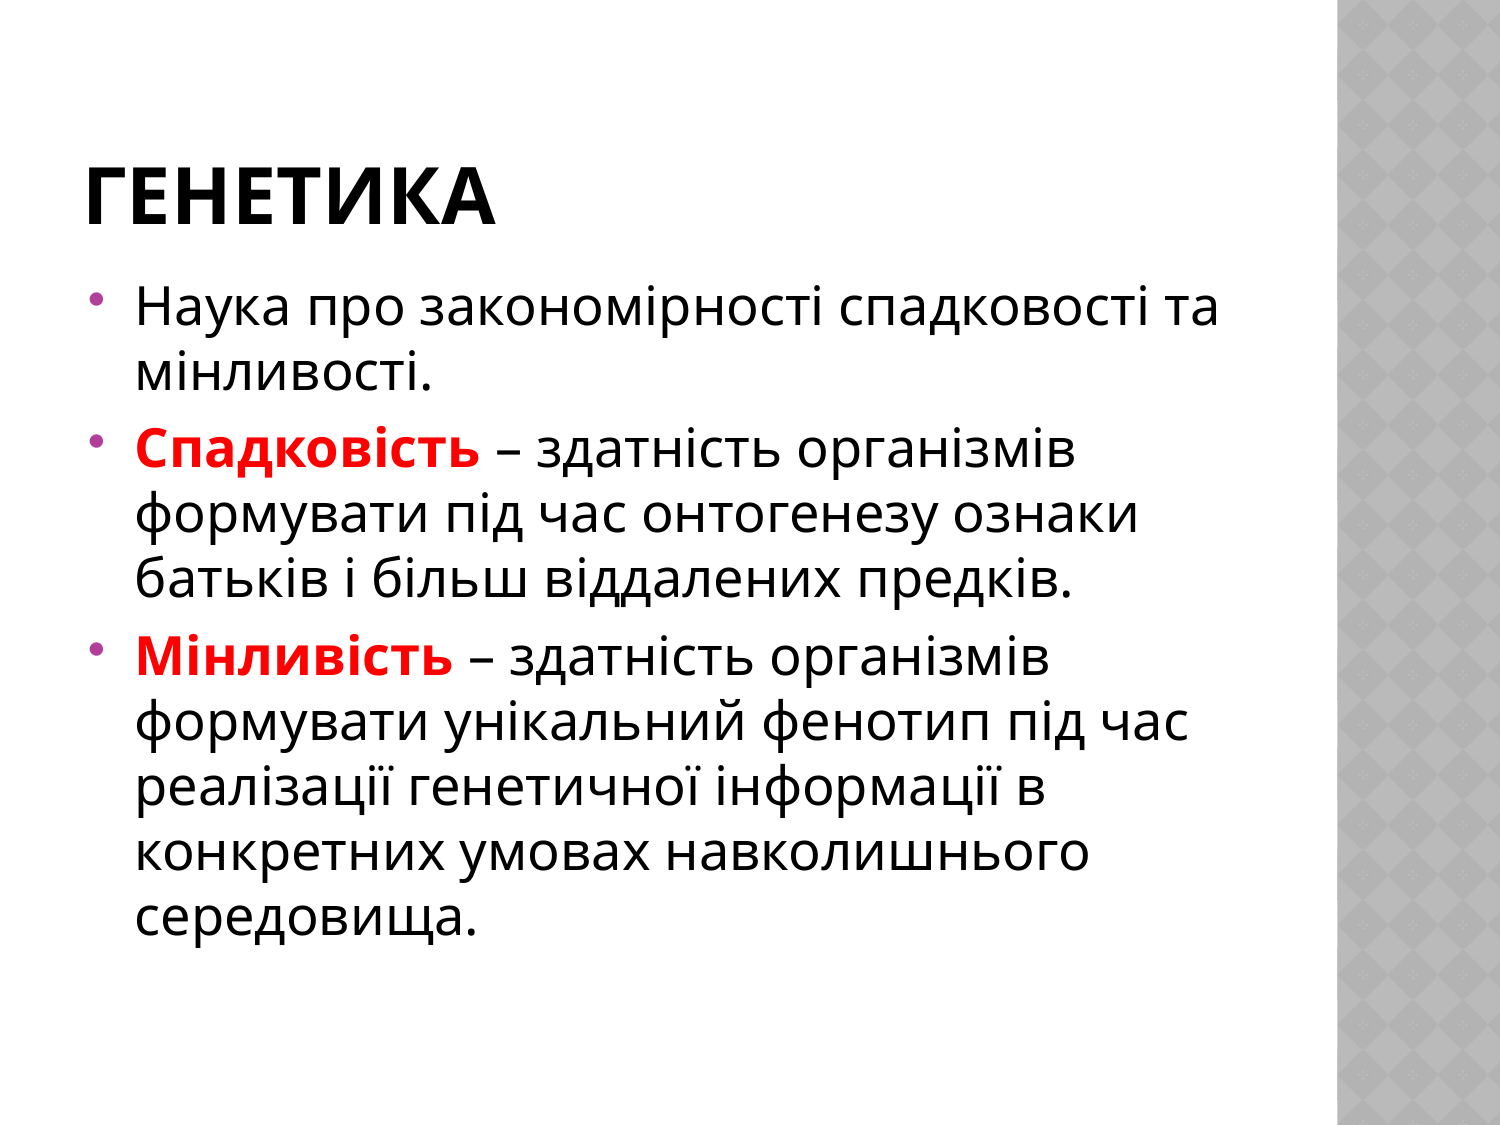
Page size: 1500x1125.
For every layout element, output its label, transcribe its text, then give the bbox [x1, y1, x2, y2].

list Наука про закономірності спадковості та мінливості. Спадковість – здатність організмів формувати під час онтогенезу ознаки батьків і більш віддалених предків. Мінливість – здатність організмів формувати унікальний фенотип під час реалізації генетичної інформації в конкретних умовах навколишнього середовища. [75, 264, 1263, 1059]
title Генетика [75, 52, 1263, 240]
